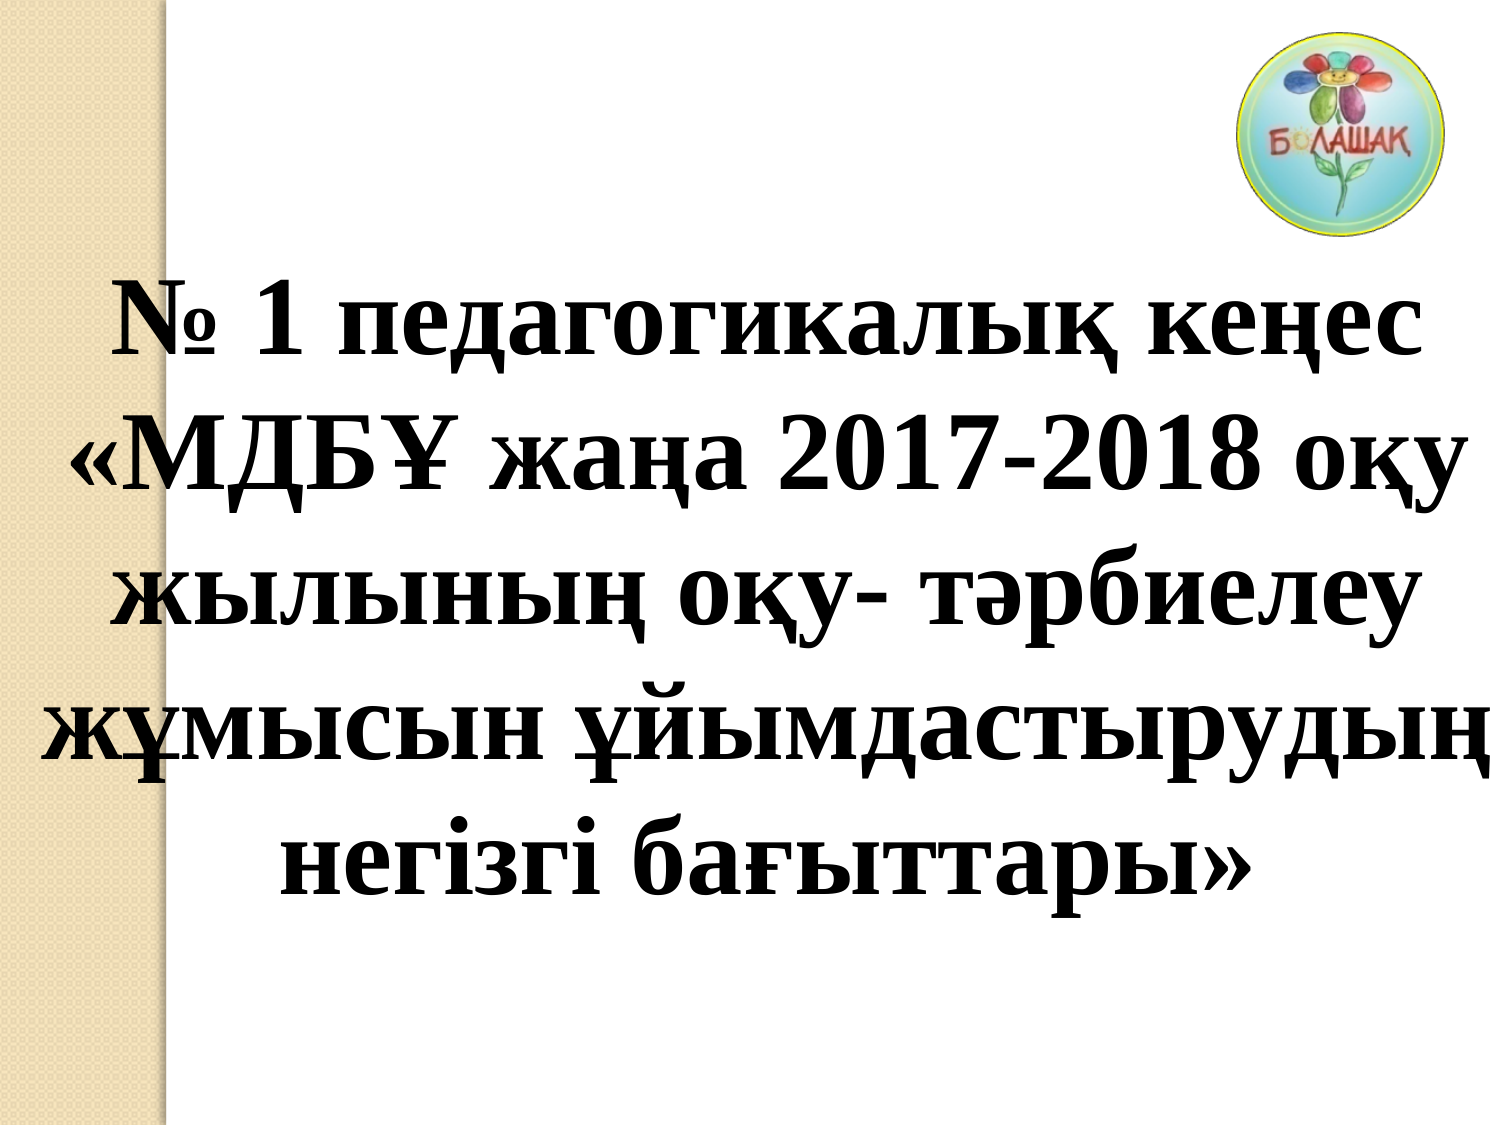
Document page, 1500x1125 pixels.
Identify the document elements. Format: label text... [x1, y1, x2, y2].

picture [1233, 30, 1447, 239]
text_box № 1 педагогикалық кеңес «МДБҰ жаңа 2017-2018 оқу жылының оқу- тәрбиелеу жұмысын ұйымдастырудың негізгі бағыттары» [17, 234, 1500, 925]
